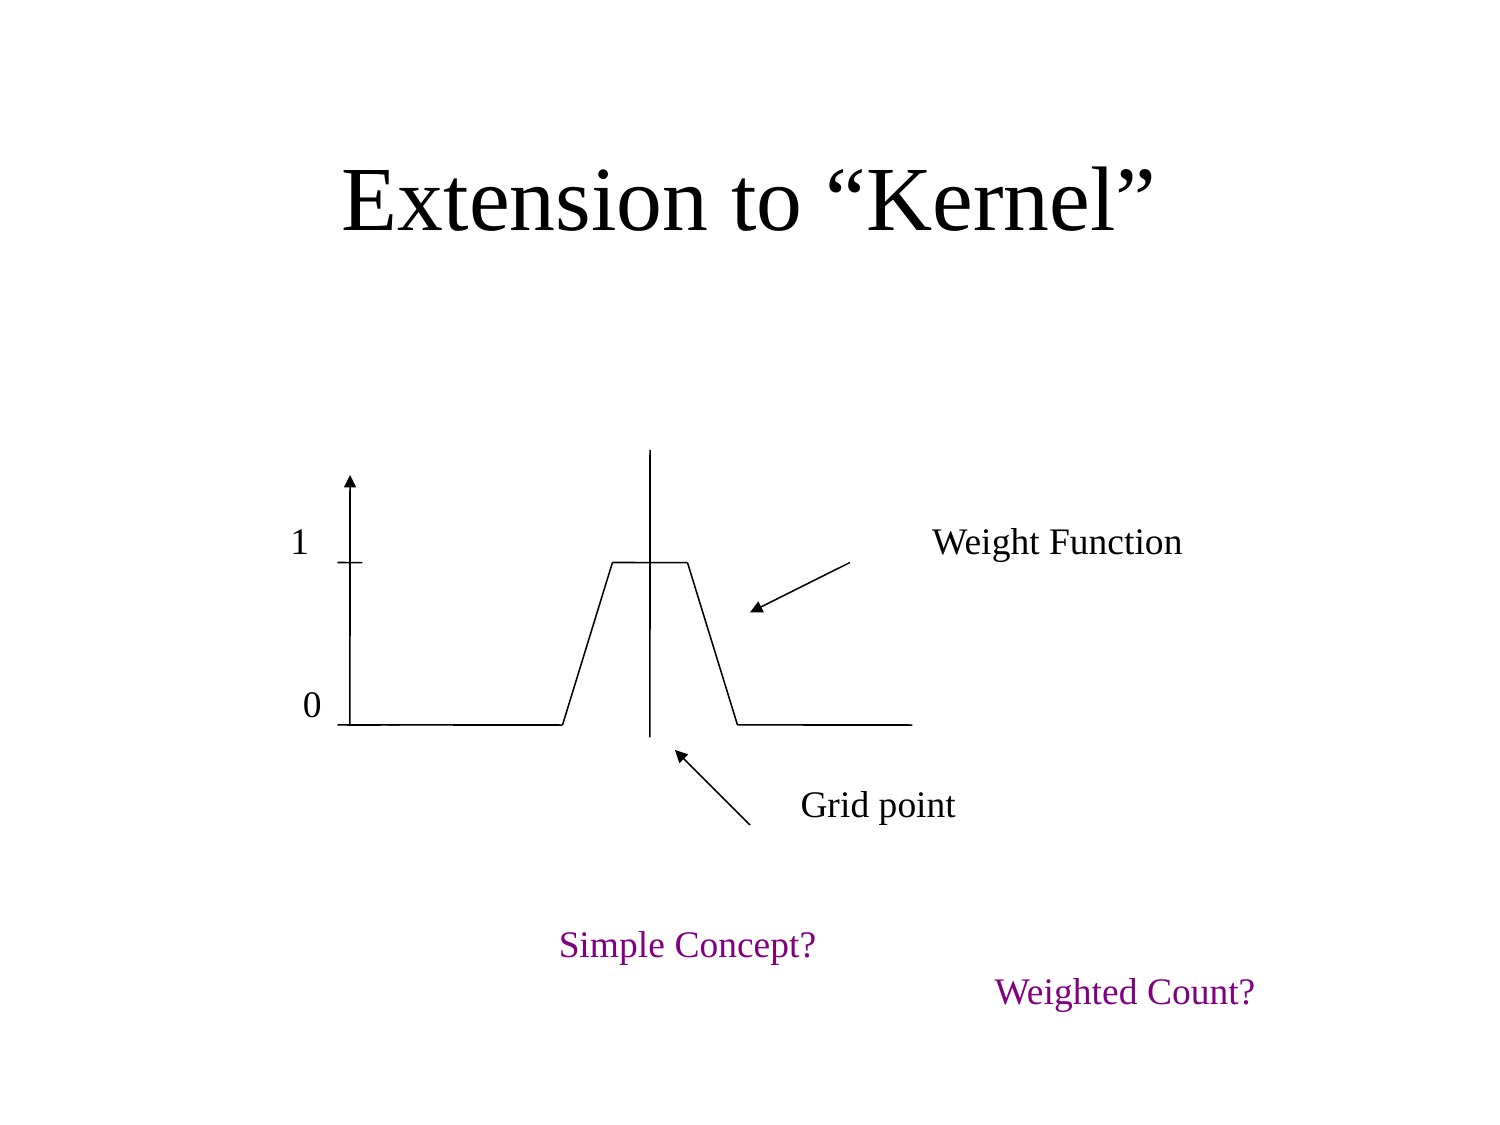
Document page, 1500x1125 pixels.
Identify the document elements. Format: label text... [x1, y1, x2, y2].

text_box Weight Function [917, 509, 1208, 570]
text_box Grid point [785, 772, 971, 833]
text_box 1 [275, 509, 325, 570]
text_box [750, 562, 851, 613]
text_box [343, 474, 357, 562]
text_box Simple Concept? [543, 912, 842, 973]
text_box [675, 750, 751, 826]
title Extension to “Kernel” [112, 99, 1388, 288]
text_box Weighted Count? [979, 959, 1271, 1020]
text_box 0 [288, 672, 337, 733]
